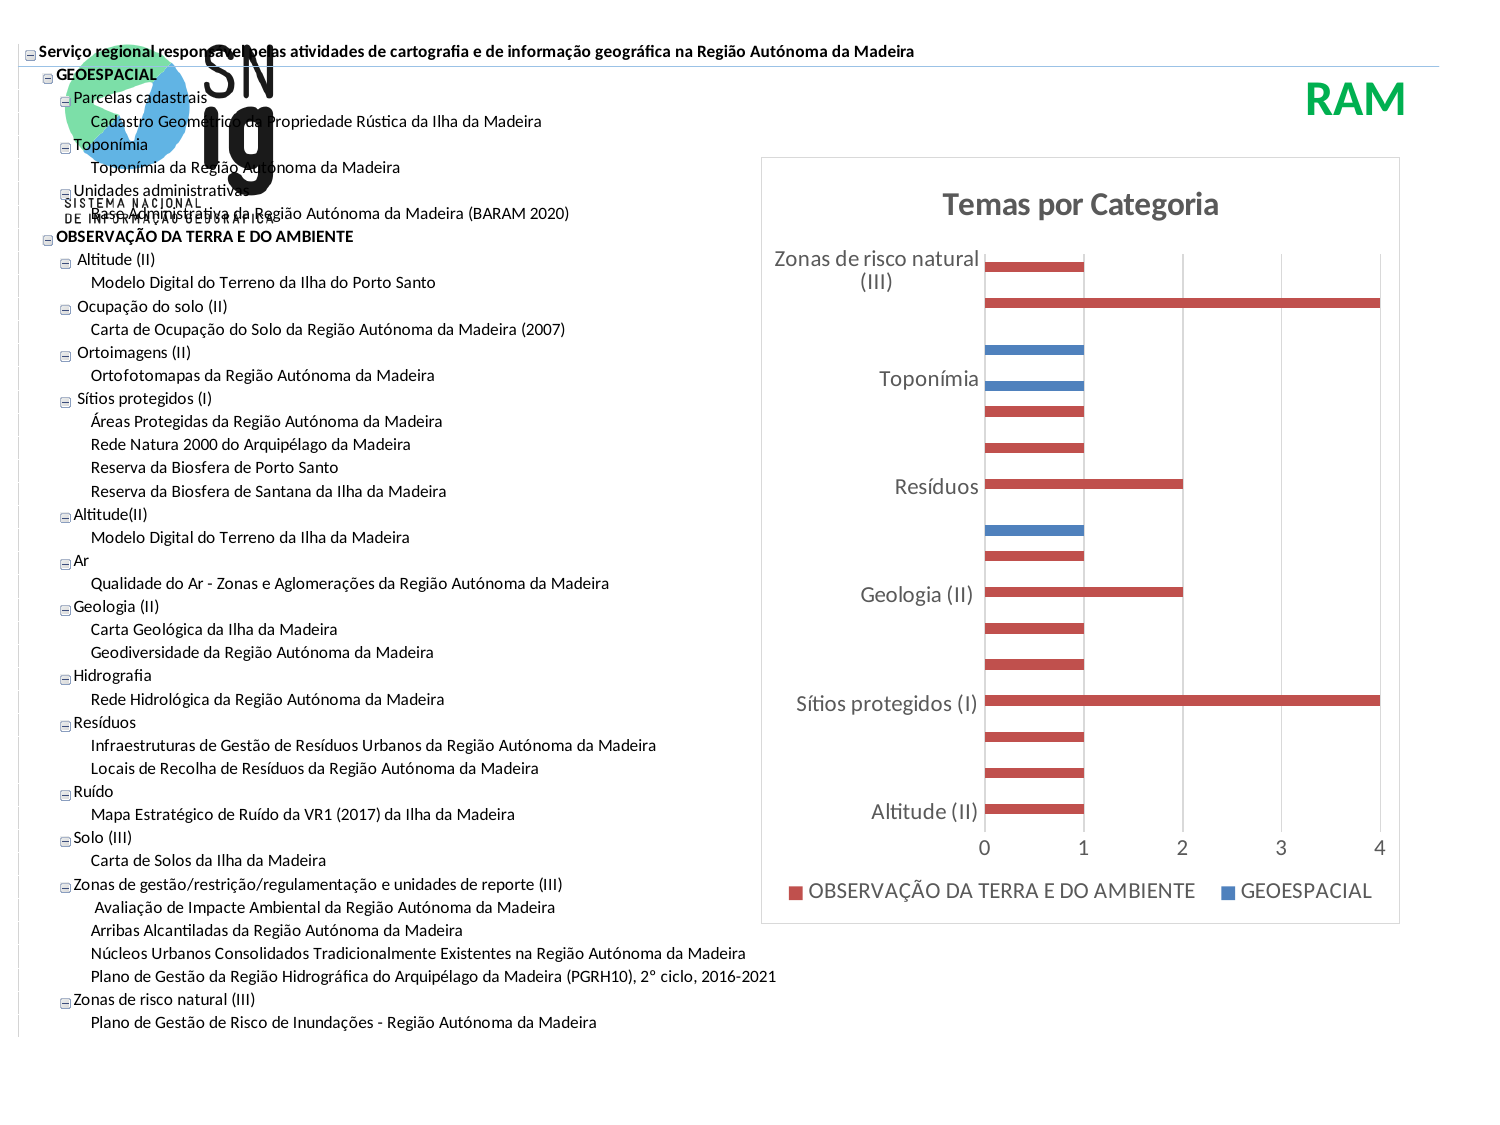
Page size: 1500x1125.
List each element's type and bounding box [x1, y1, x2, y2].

chart [761, 157, 1400, 924]
picture [17, 42, 1441, 1039]
